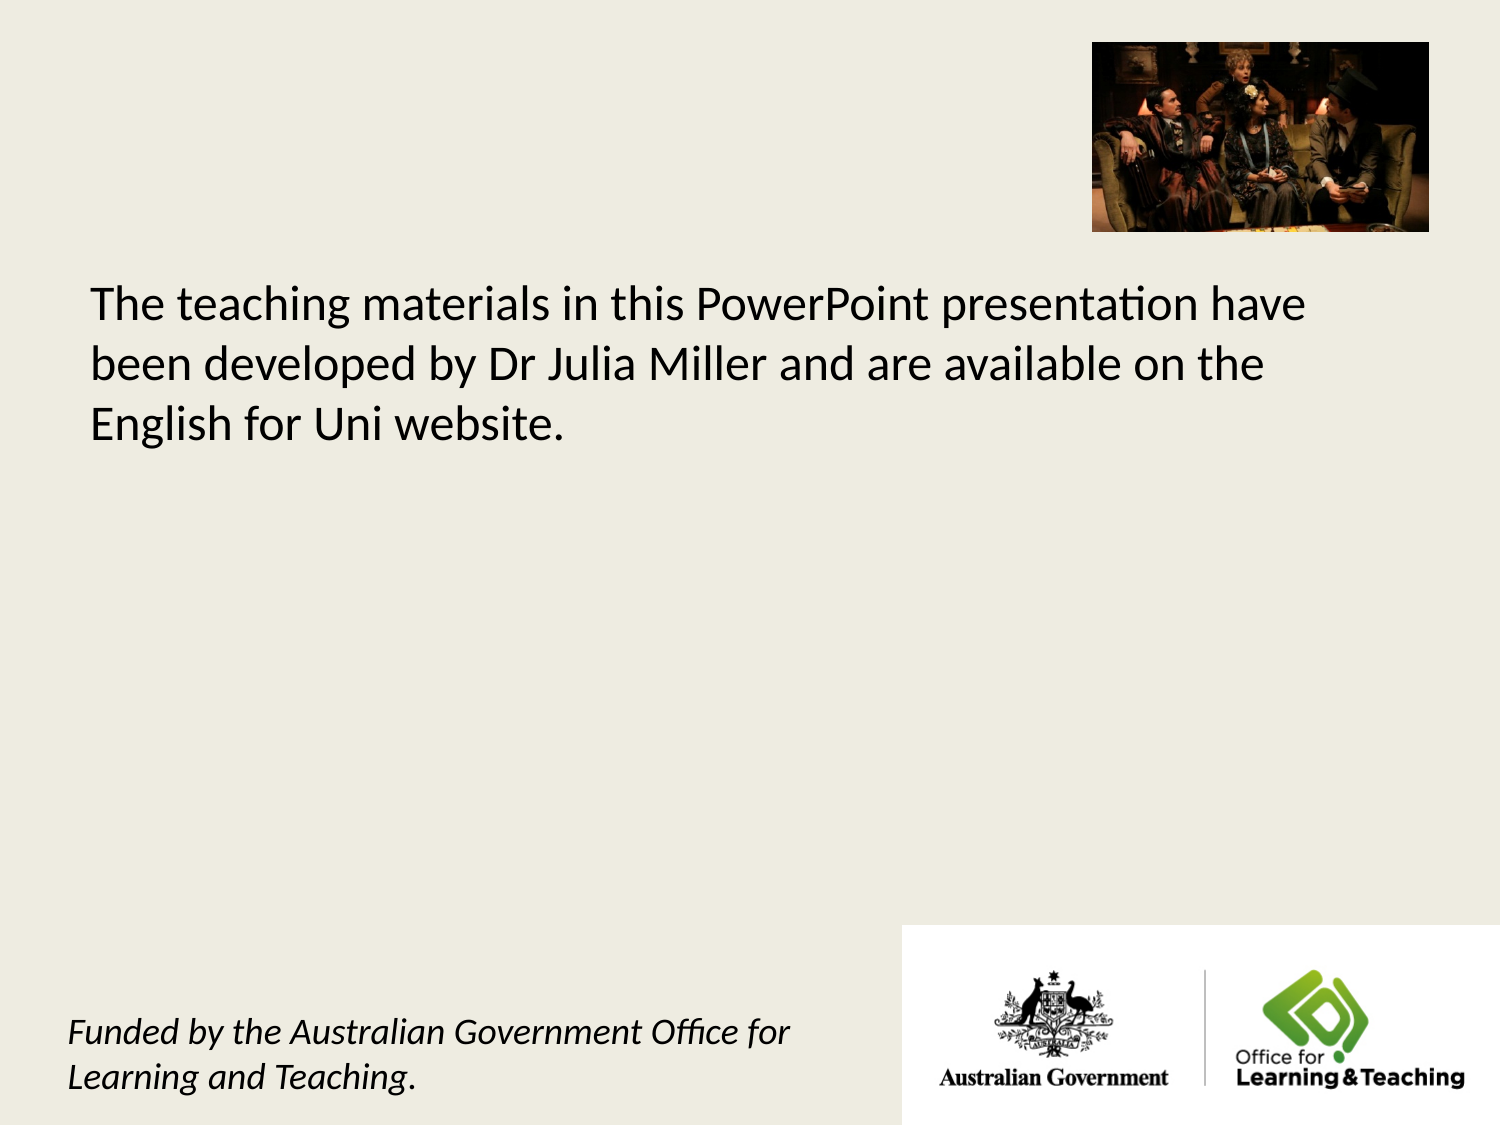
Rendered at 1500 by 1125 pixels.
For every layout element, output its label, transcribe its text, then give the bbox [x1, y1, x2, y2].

picture [902, 924, 1500, 1125]
picture [1092, 42, 1429, 232]
list The teaching materials in this PowerPoint presentation have been developed by Dr Julia Miller and are available on the English for Uni website. [75, 262, 1425, 1005]
text_box Funded by the Australian Government Office for Learning and Teaching. [53, 999, 874, 1105]
